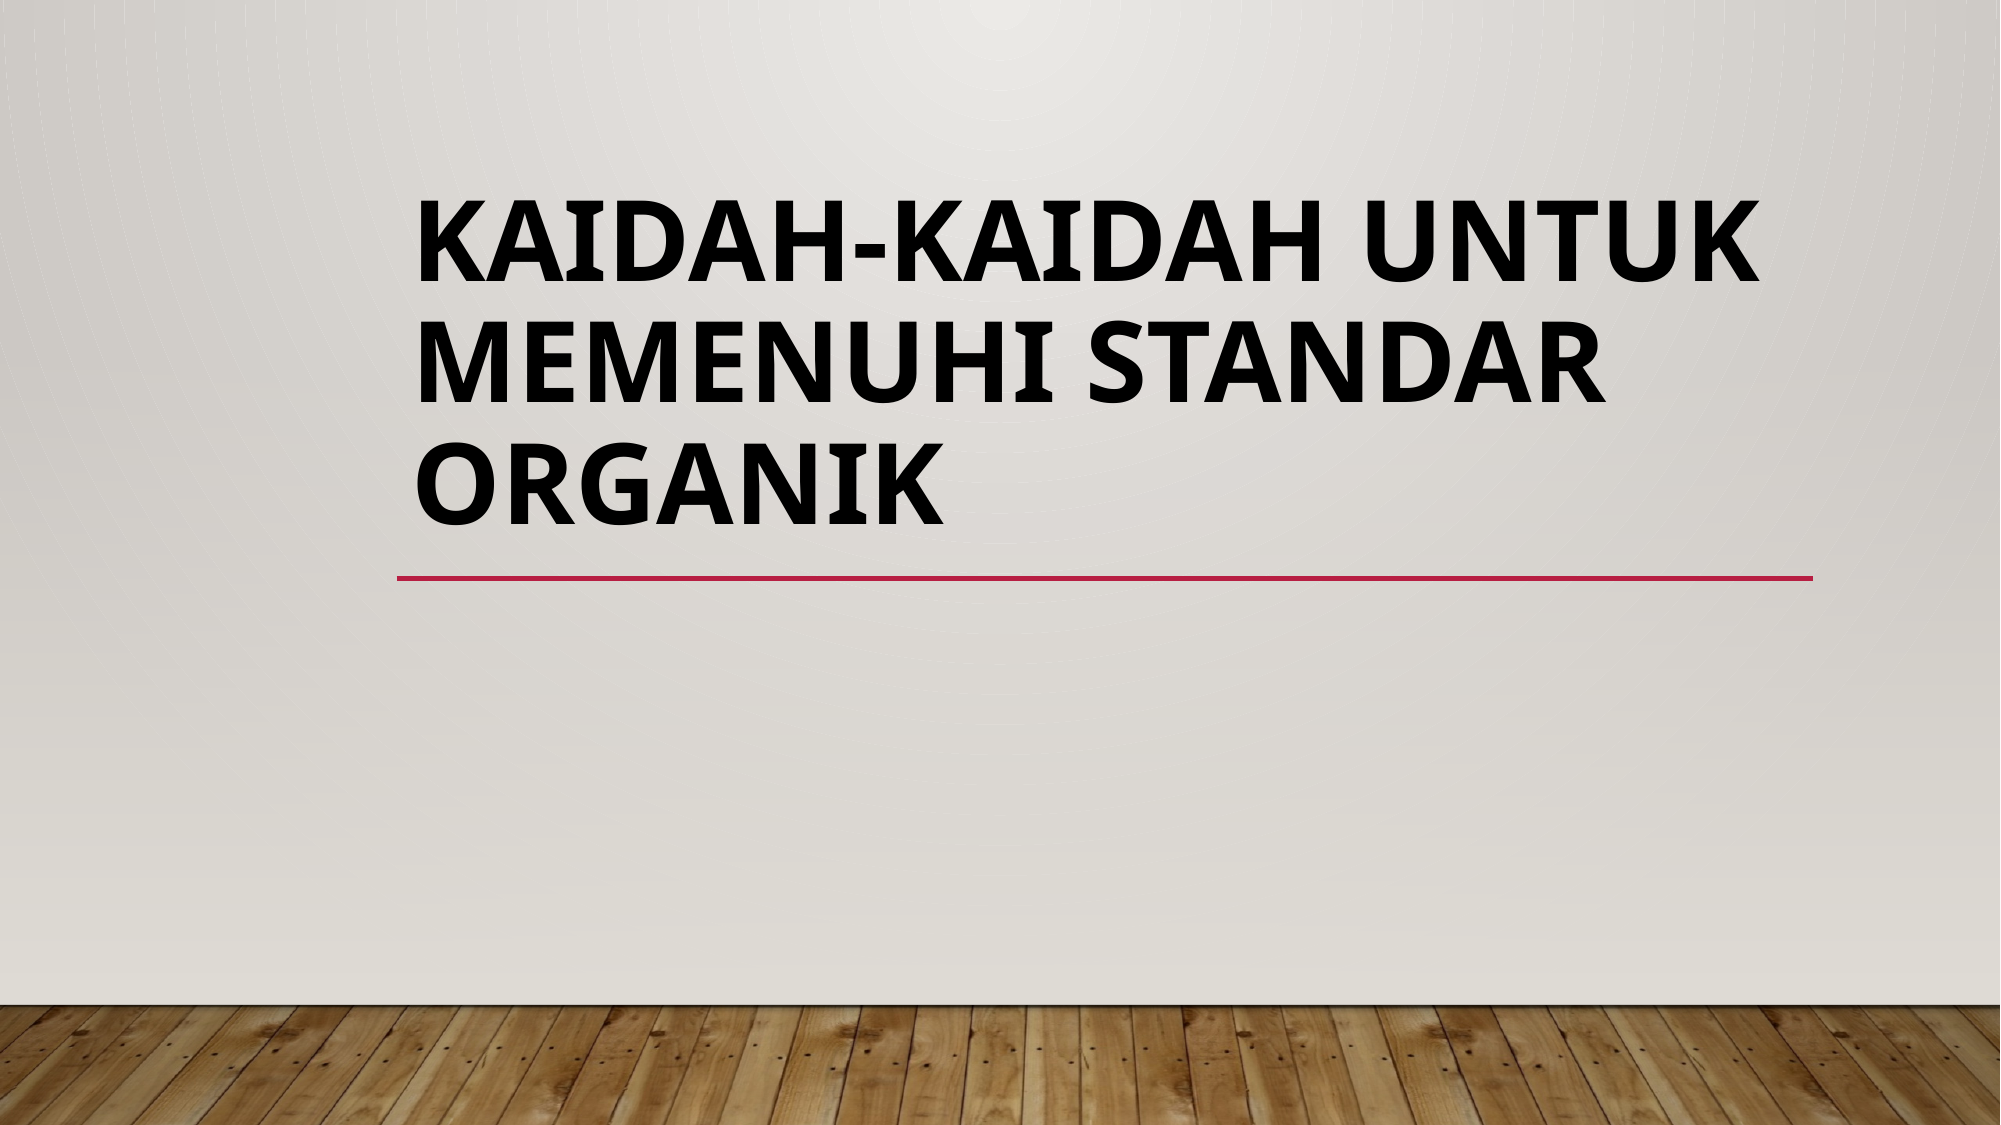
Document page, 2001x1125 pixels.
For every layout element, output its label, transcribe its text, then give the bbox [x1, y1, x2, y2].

title Kaidah-Kaidah untuk Memenuhi Standar Organik [396, 131, 1814, 549]
picture [0, 1005, 2000, 1125]
